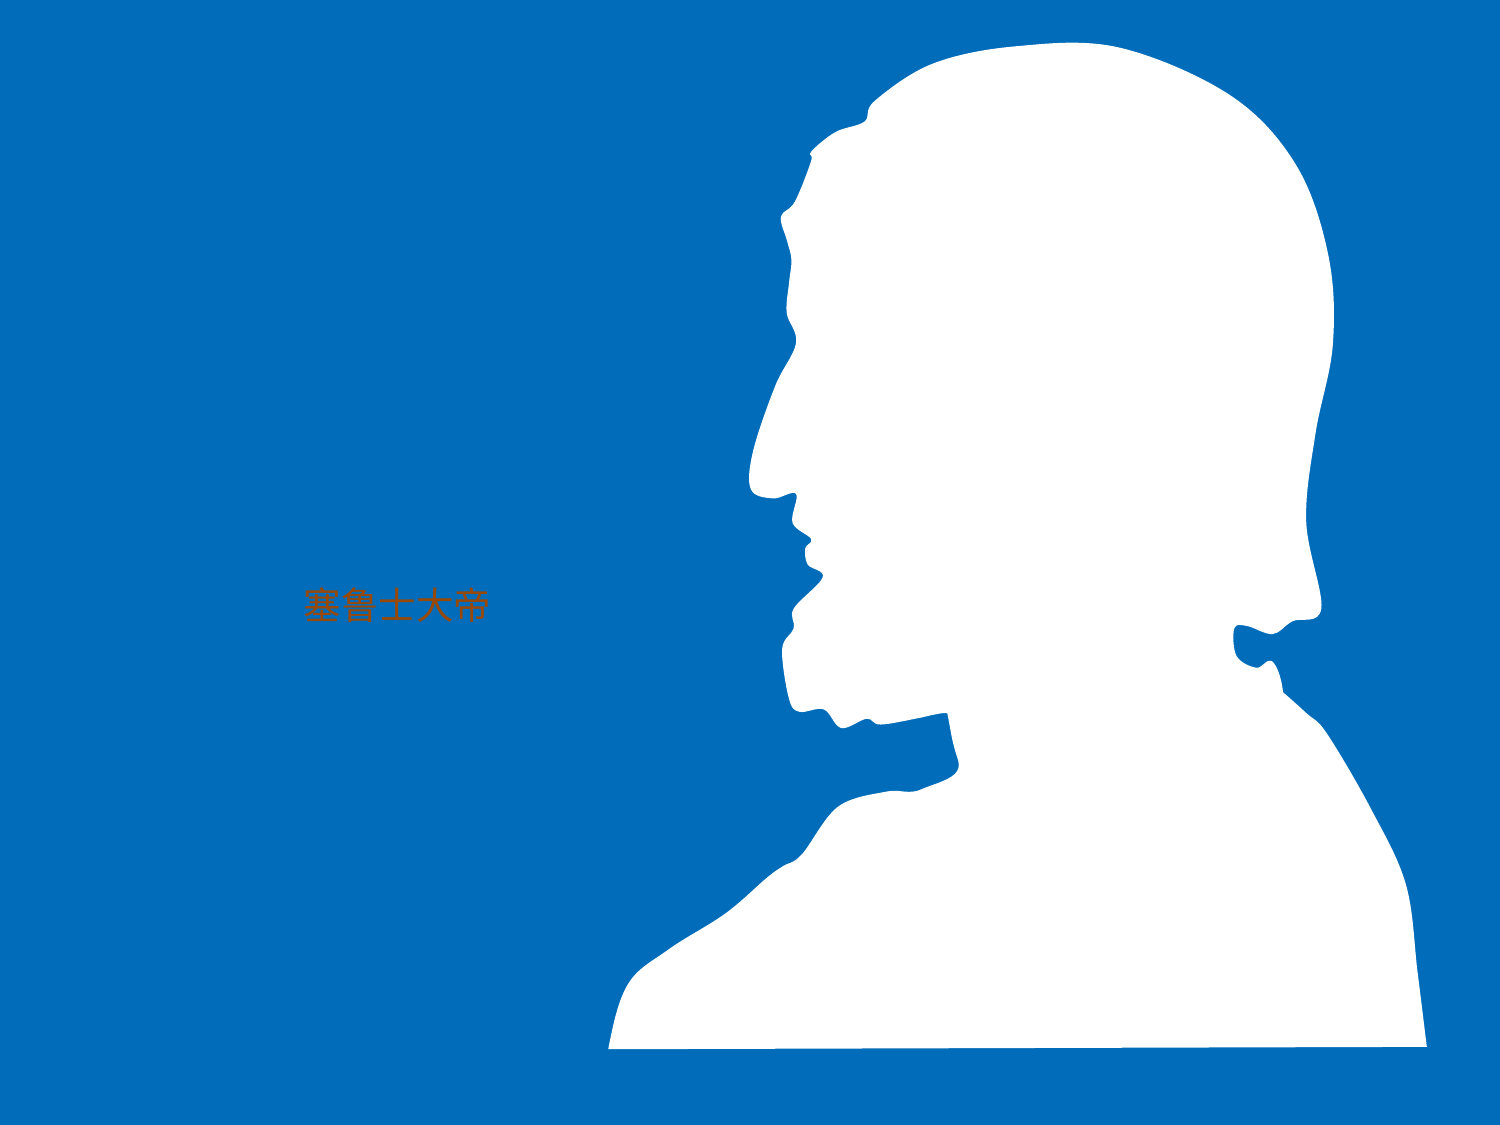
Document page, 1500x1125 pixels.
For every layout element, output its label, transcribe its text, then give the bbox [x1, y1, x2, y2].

text_box 塞鲁士大帝 [289, 574, 550, 635]
text_box [606, 40, 1429, 1052]
